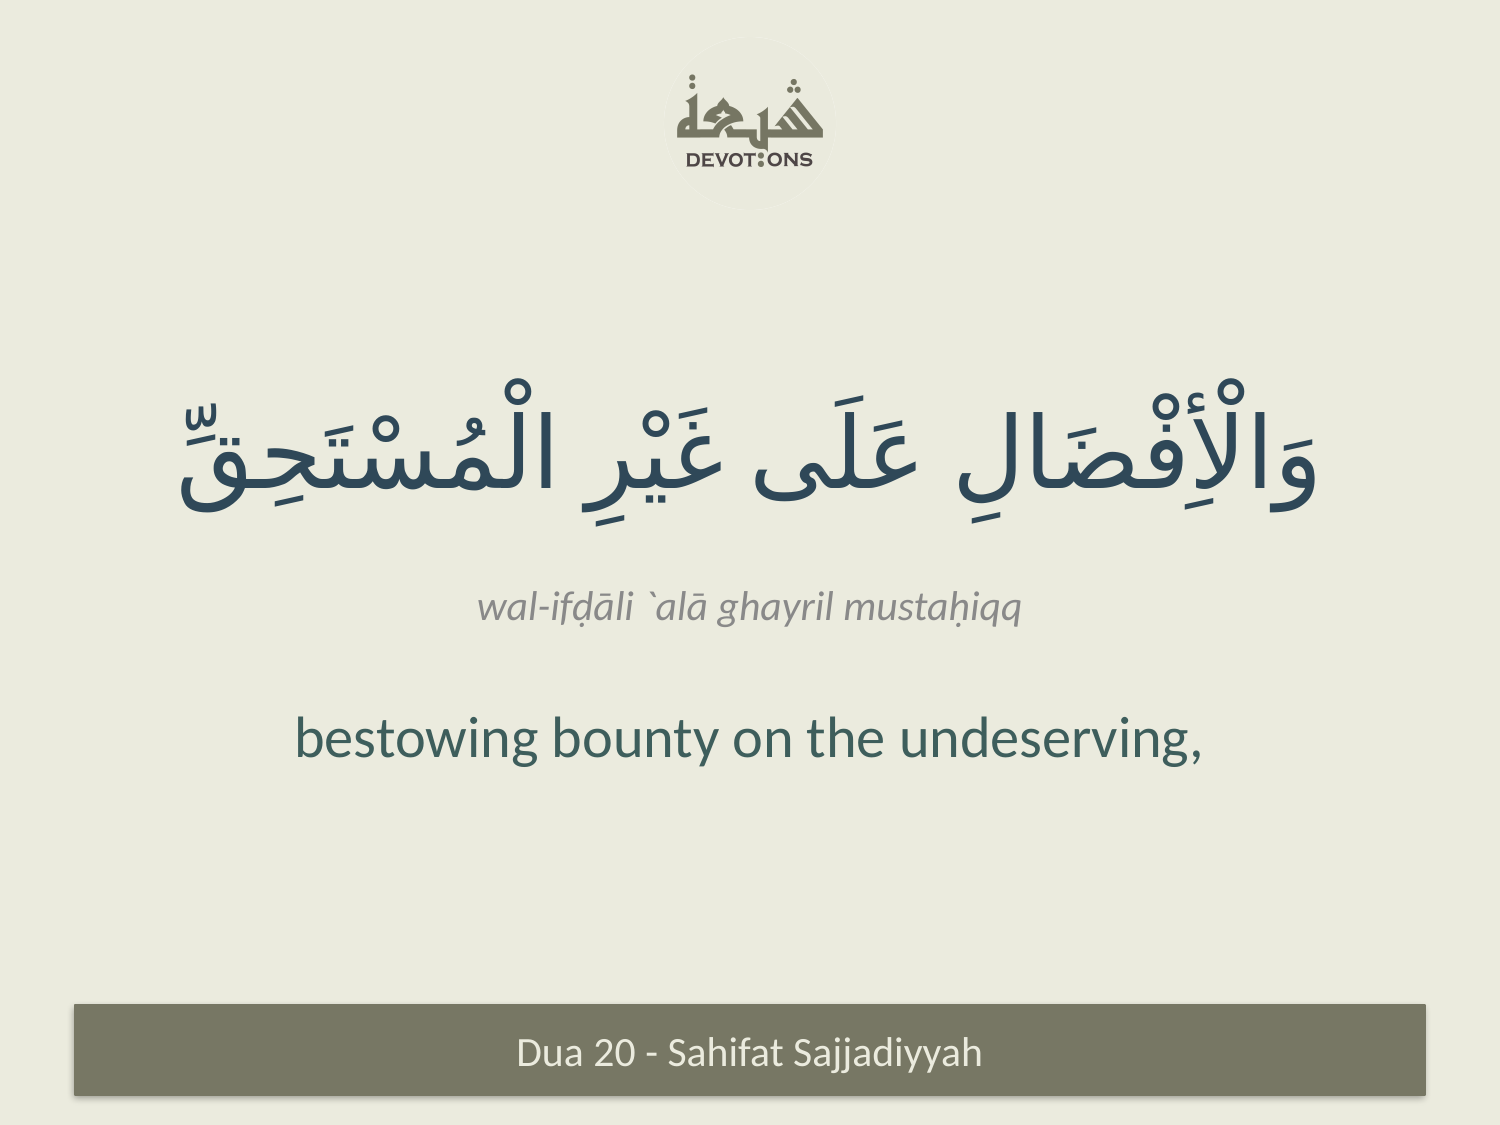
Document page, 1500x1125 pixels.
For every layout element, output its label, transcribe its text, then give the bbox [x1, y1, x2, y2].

picture [656, 29, 844, 218]
text_box وَالْأِفْضَالِ عَلَى غَيْرِ الْمُسْتَحِقِّ wal-ifḍāli `alā ghayril mustaḥiqq bestowing bounty on the undeserving, [74, 381, 1425, 776]
text_box [74, 1004, 1426, 1096]
text_box Dua 20 - Sahifat Sajjadiyyah [501, 1017, 999, 1083]
